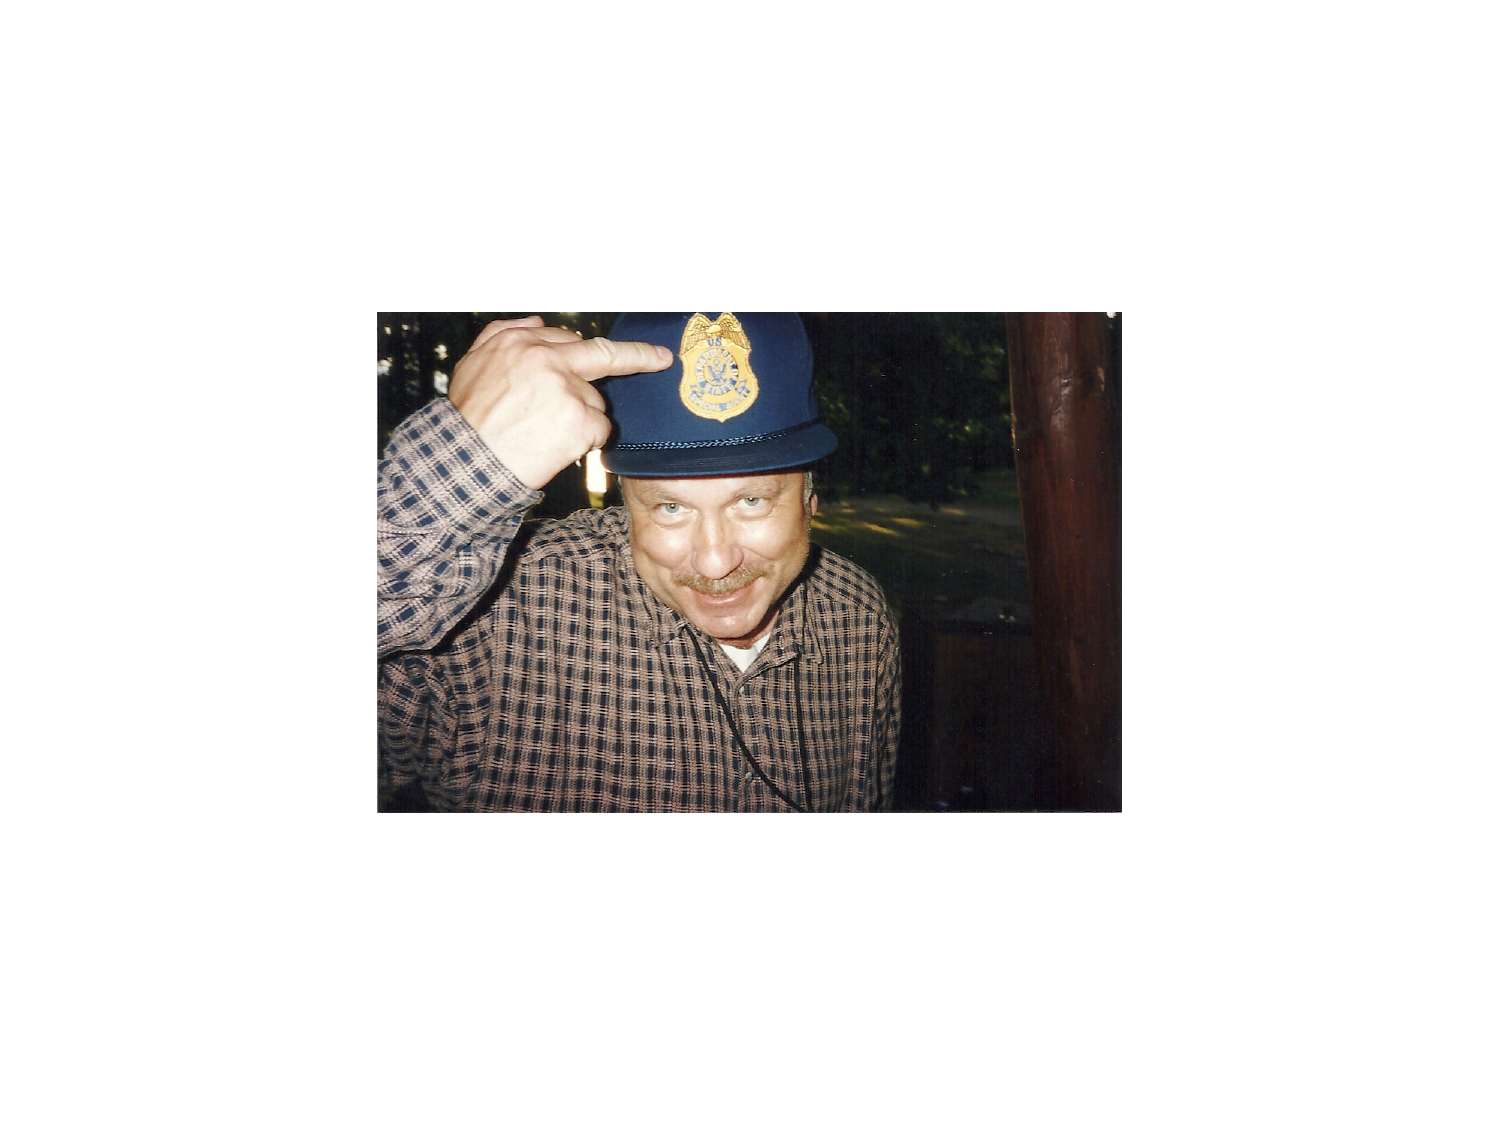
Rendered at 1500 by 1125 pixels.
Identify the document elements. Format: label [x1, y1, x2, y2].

picture [377, 312, 1123, 813]
